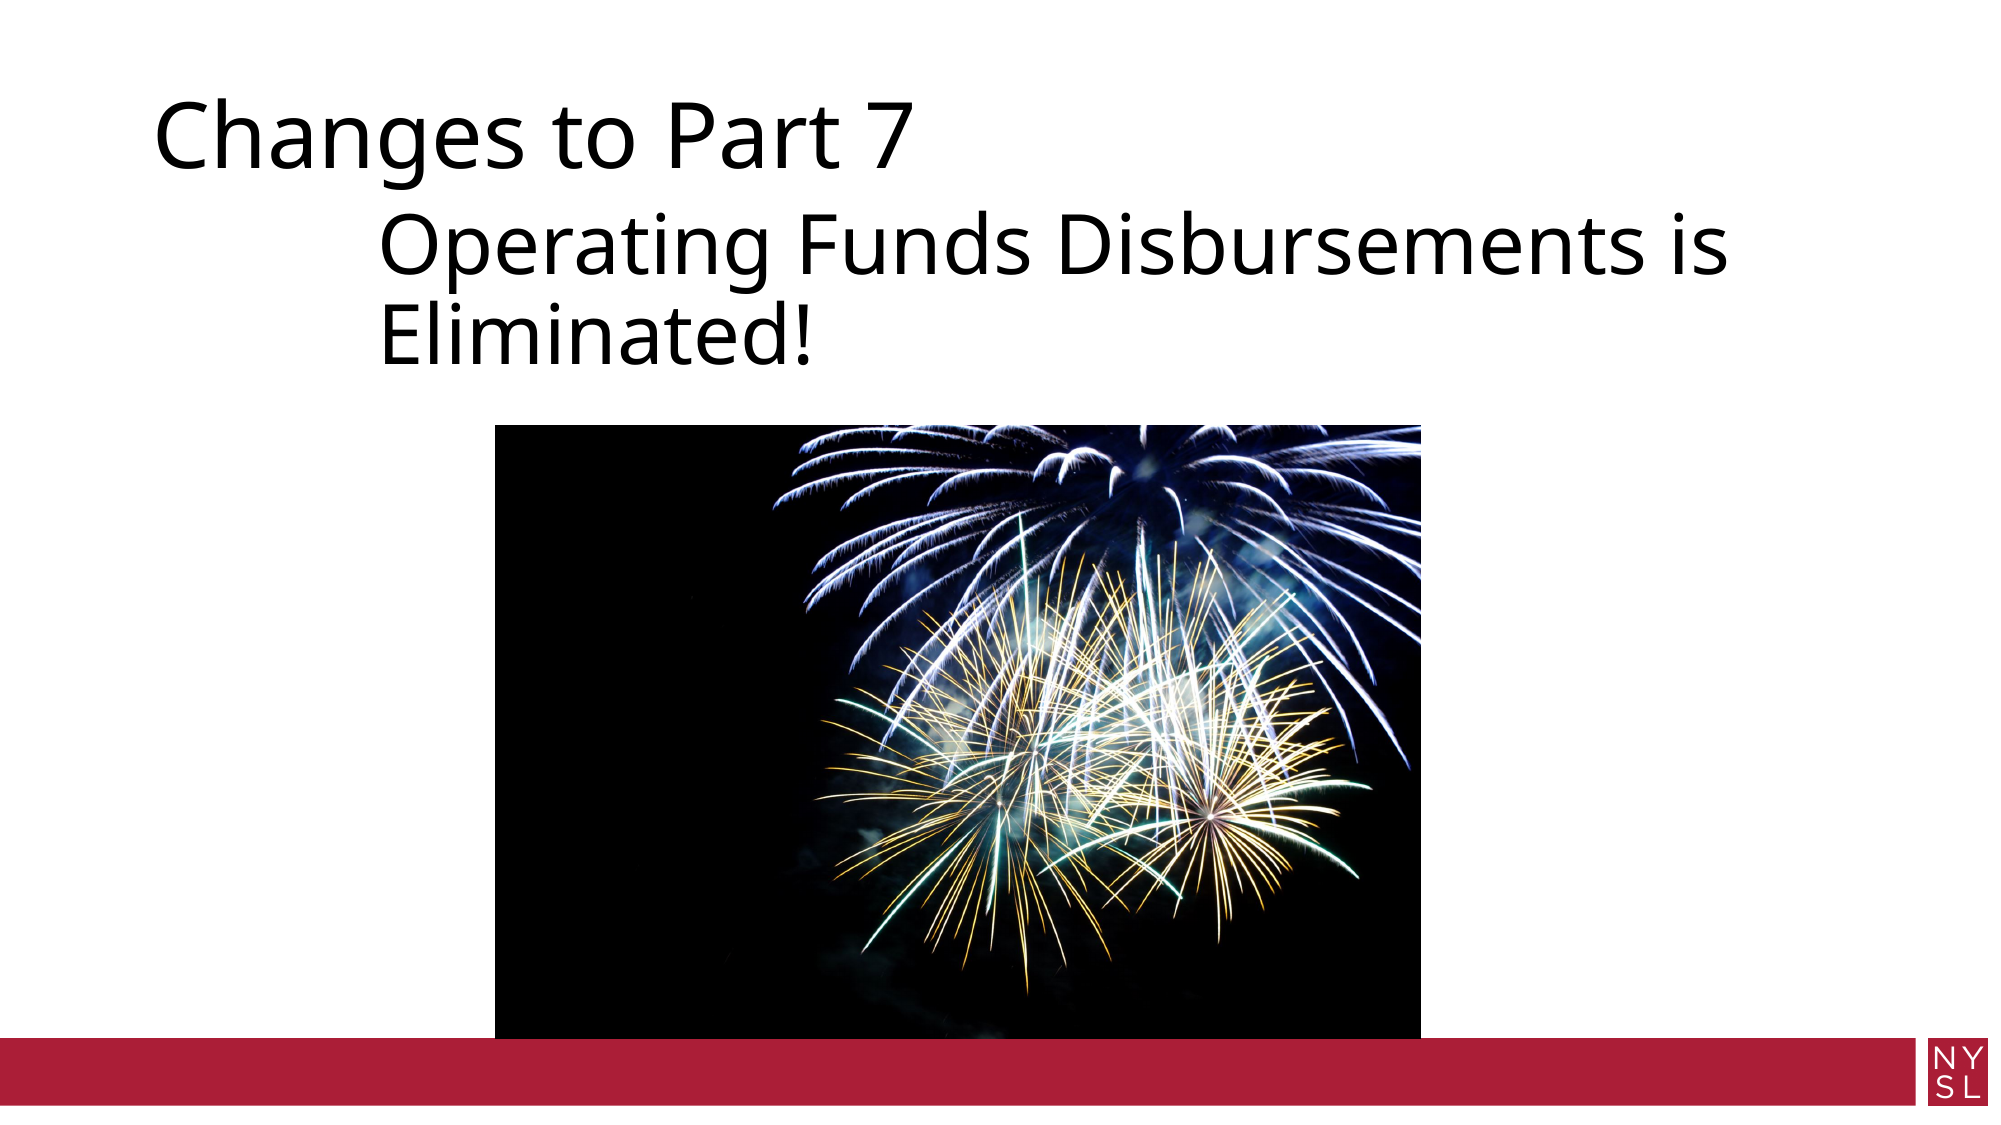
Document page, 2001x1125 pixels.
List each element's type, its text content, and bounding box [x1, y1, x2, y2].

picture [495, 425, 1421, 1039]
picture [1928, 1038, 1988, 1106]
text_box [0, 1037, 1917, 1107]
title Changes to Part 7 [137, 49, 1863, 195]
list Operating Funds Disbursements is Eliminated! [137, 195, 1863, 1014]
